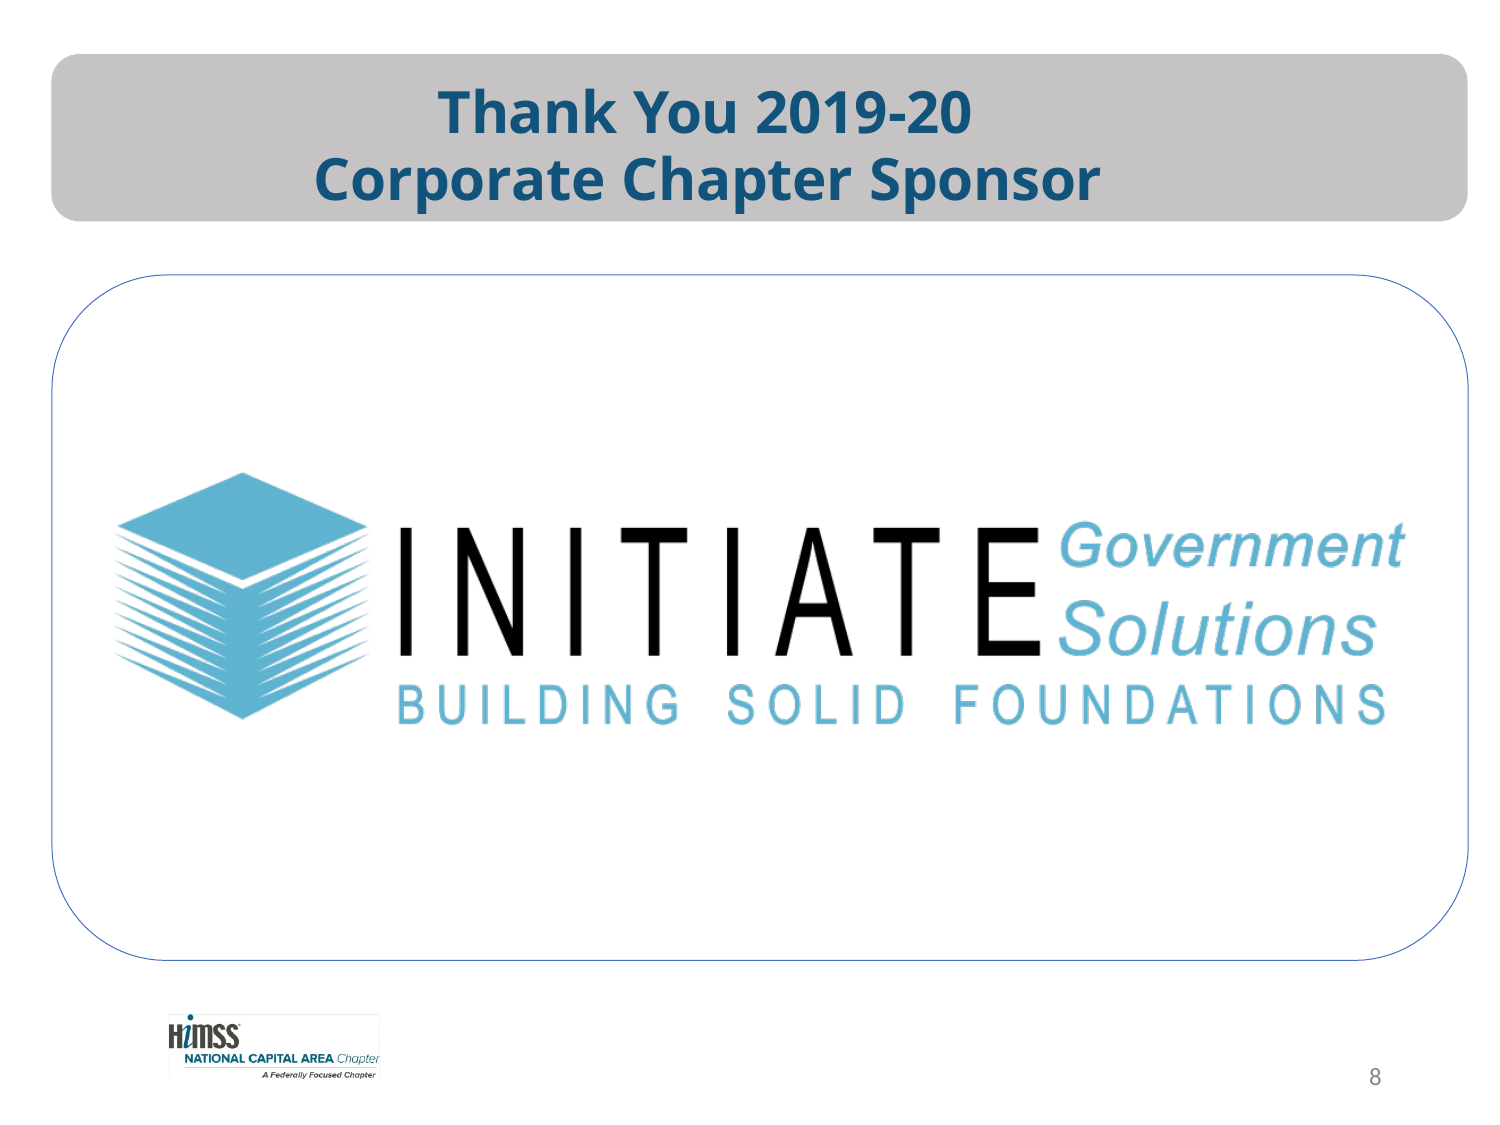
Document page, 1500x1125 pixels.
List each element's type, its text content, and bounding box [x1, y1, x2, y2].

picture [168, 1014, 380, 1079]
slide_number 8 [1352, 1060, 1386, 1125]
text_box Thank You 2019-20 Corporate Chapter Sponsor [311, 77, 1208, 213]
text_box [51, 274, 1469, 961]
picture [81, 437, 1442, 776]
text_box [51, 53, 1468, 222]
